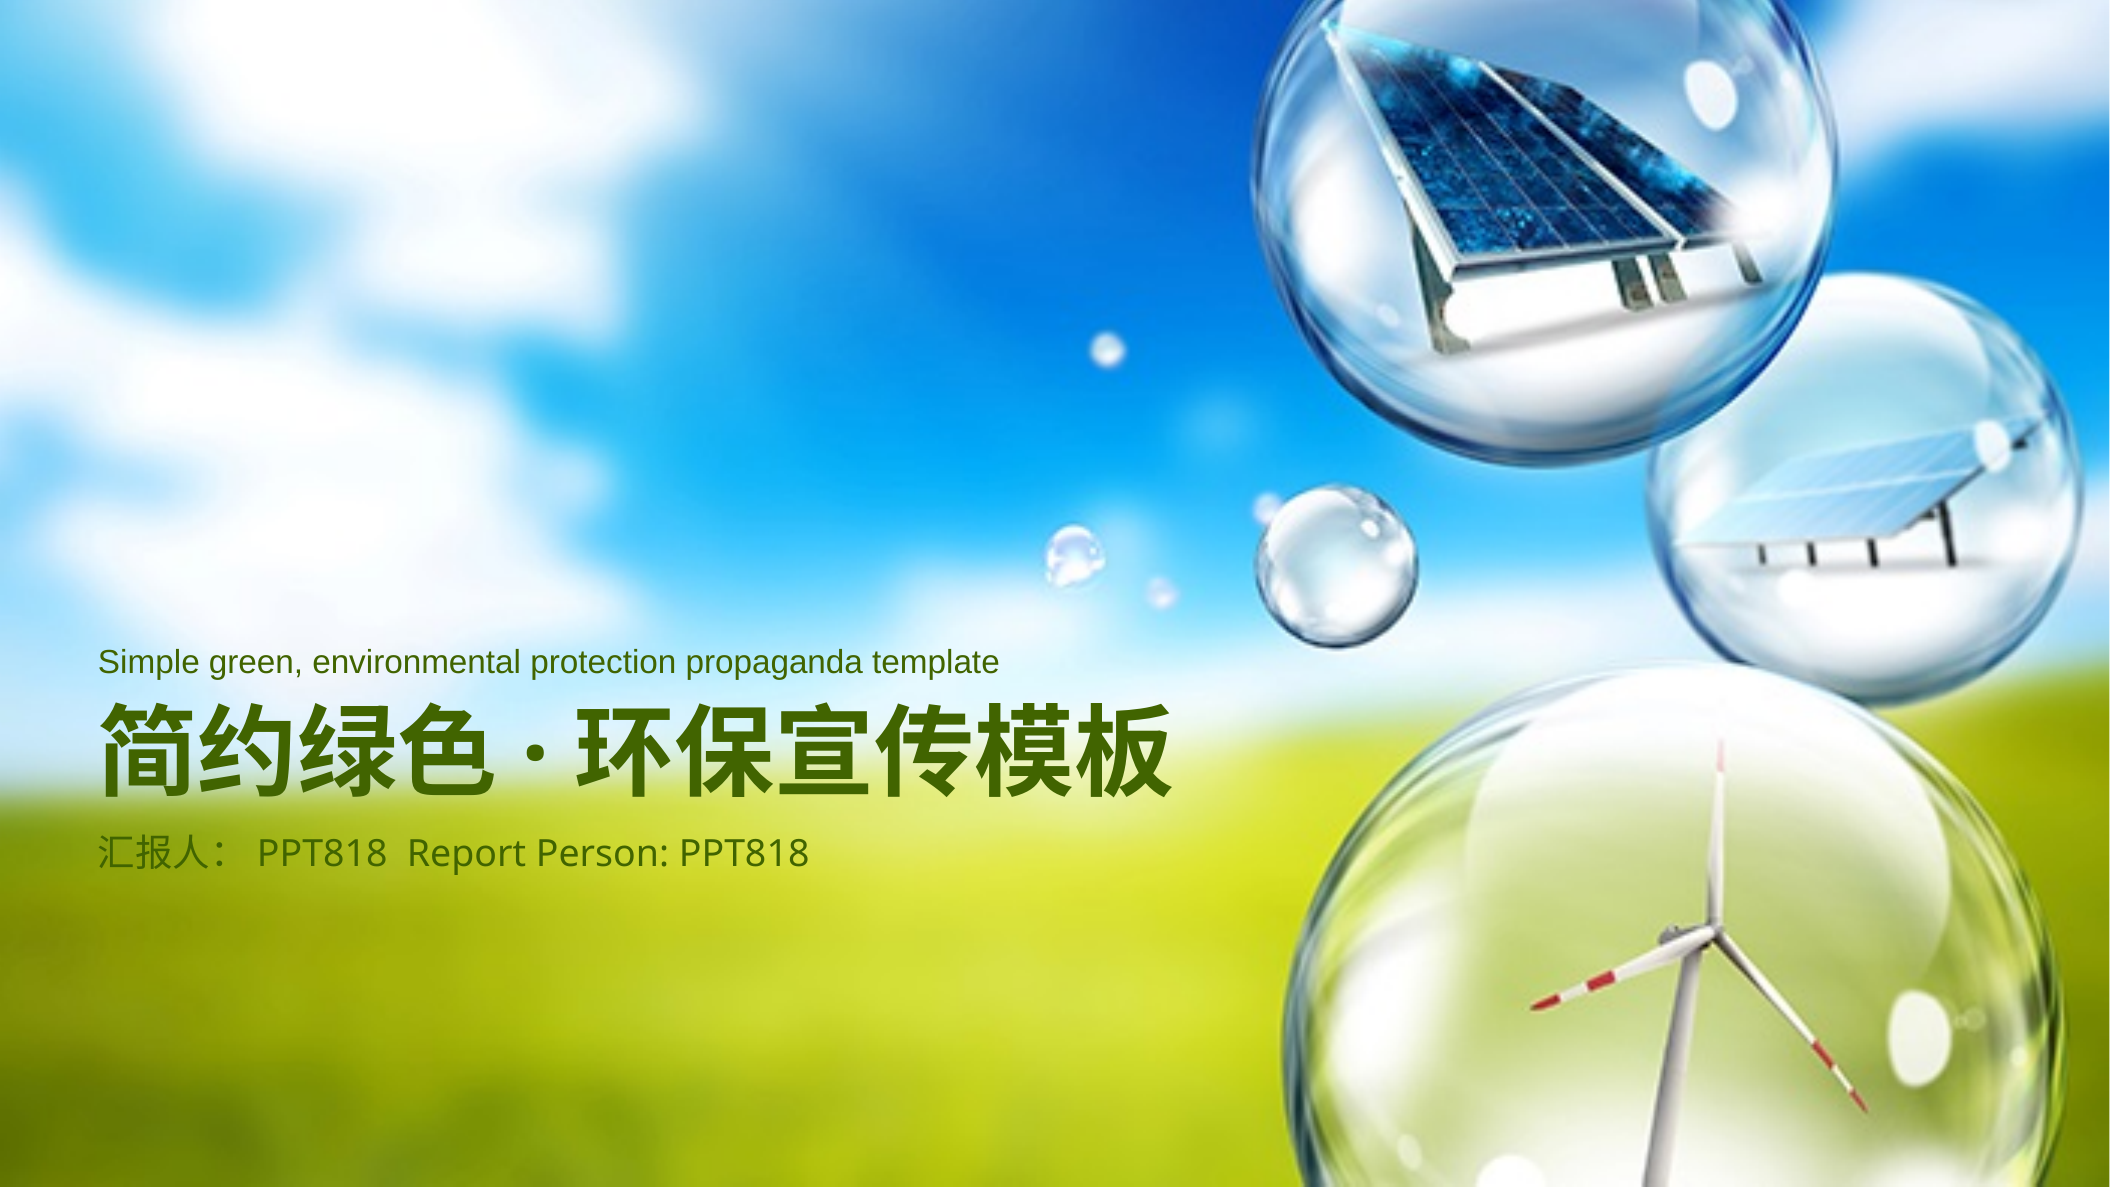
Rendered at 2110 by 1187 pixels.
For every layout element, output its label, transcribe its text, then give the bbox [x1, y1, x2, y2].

text_box Simple green, environmental protection propaganda template [97, 640, 1075, 681]
text_box [0, 0, 2110, 1187]
text_box 汇报人：PPT818 Report Person: PPT818 [97, 828, 1030, 874]
text_box 简约绿色·环保宣传模板 [97, 688, 1358, 809]
